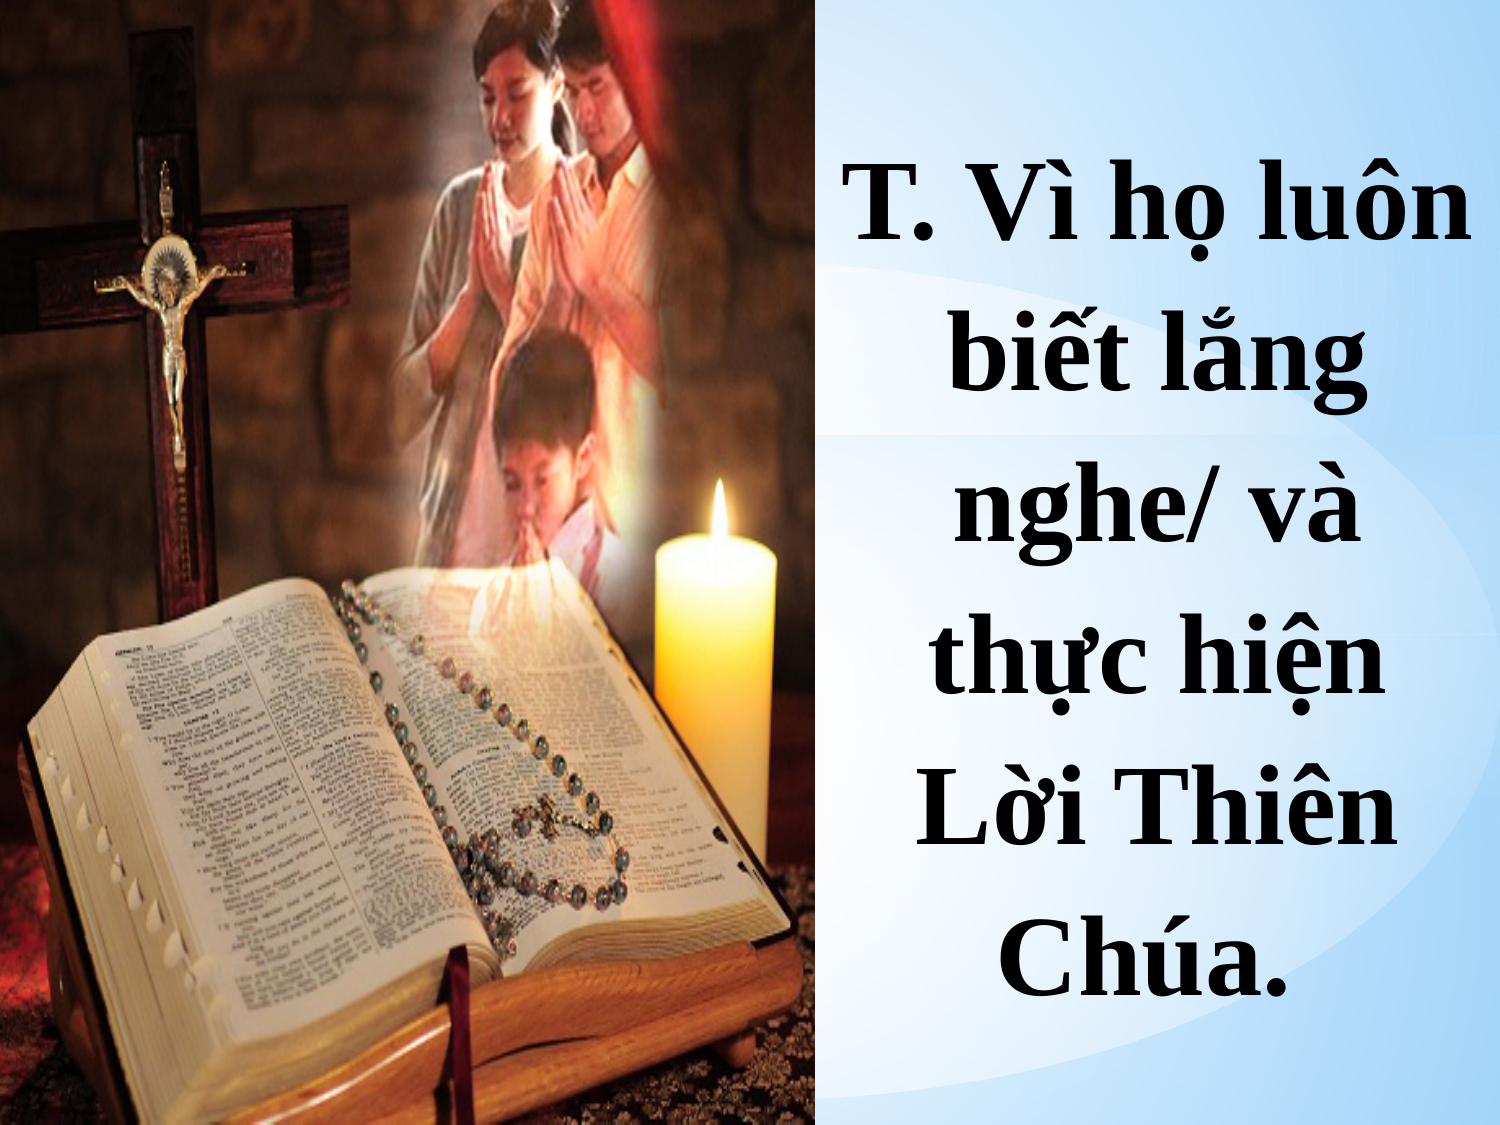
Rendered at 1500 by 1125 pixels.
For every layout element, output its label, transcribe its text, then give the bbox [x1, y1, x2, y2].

text_box T. Vì họ luôn biết lắng nghe/ và thực hiện Lời Thiên Chúa. [819, 35, 1500, 1094]
picture [0, 0, 815, 1125]
